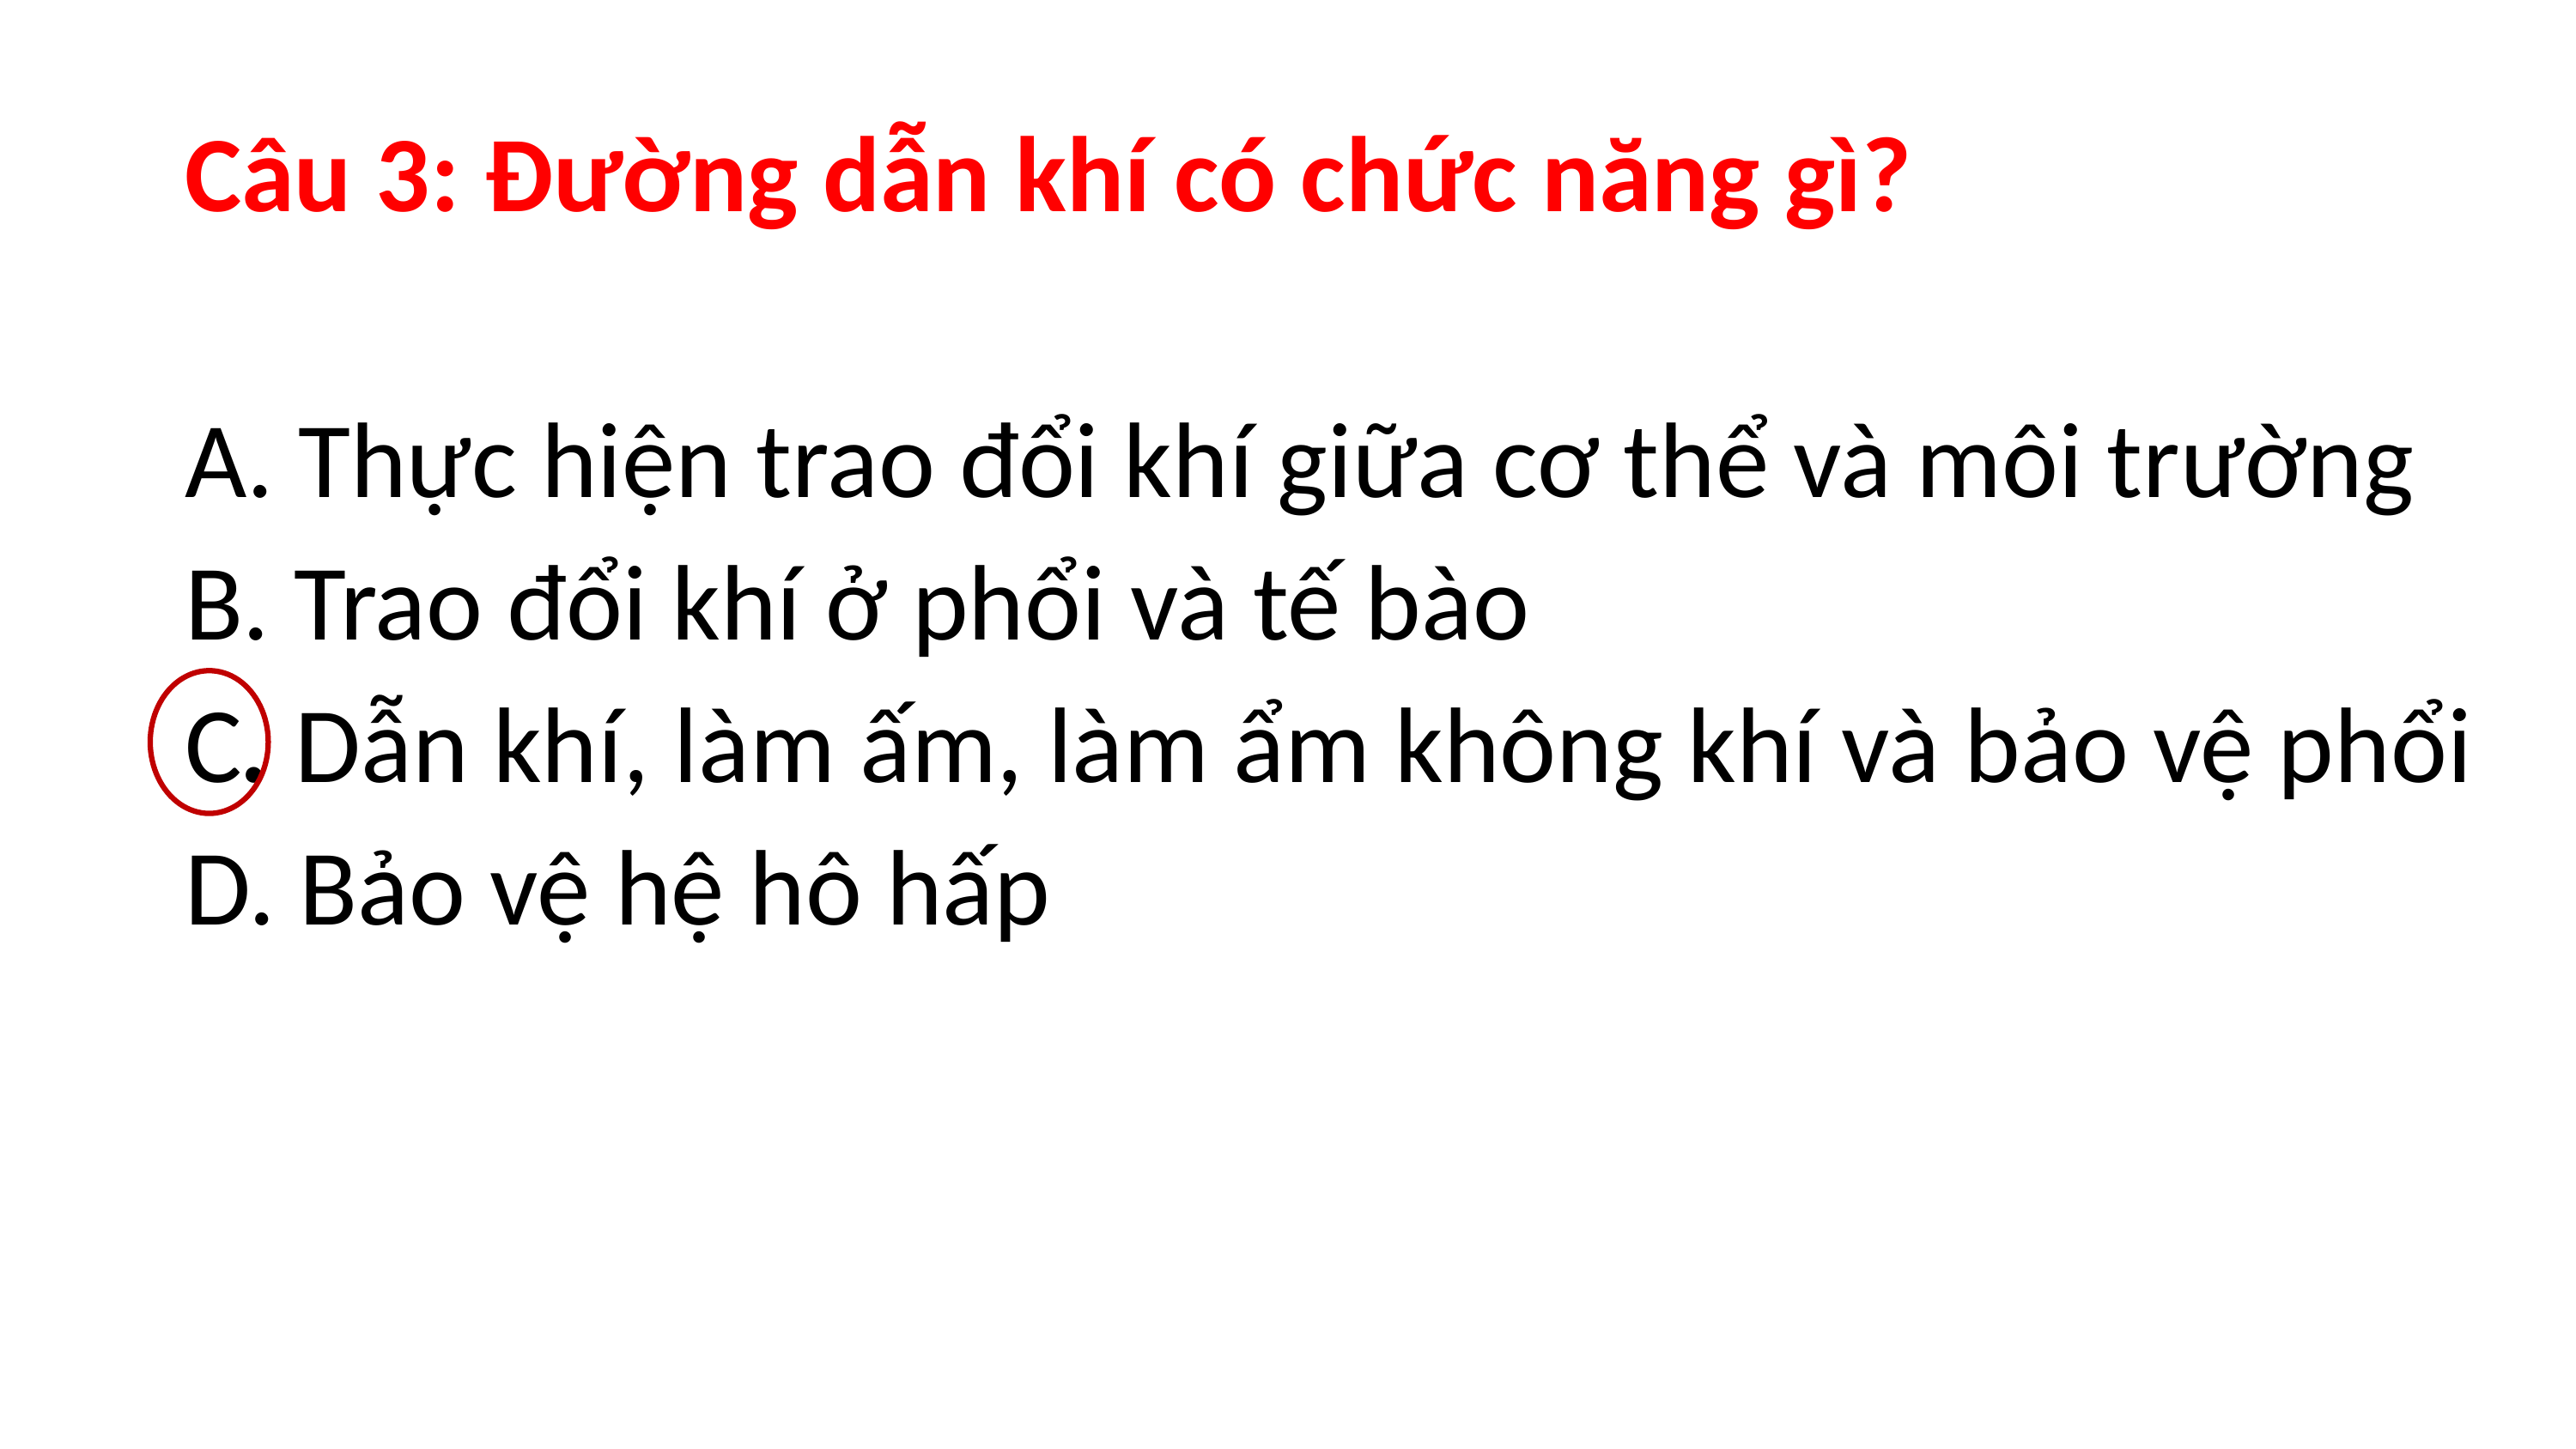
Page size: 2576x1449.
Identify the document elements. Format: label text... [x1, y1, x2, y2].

list Câu 3: Đường dẫn khí có chức năng gì? A. Thực hiện trao đổi khí giữa cơ thể và môi trường B. Trao đổi khí ở phổi và tế bào C. Dẫn khí, làm ấm, làm ẩm không khí và bảo vệ phổi D. Bảo vệ hệ hô hấp [172, 112, 2490, 1032]
text_box [149, 670, 270, 815]
